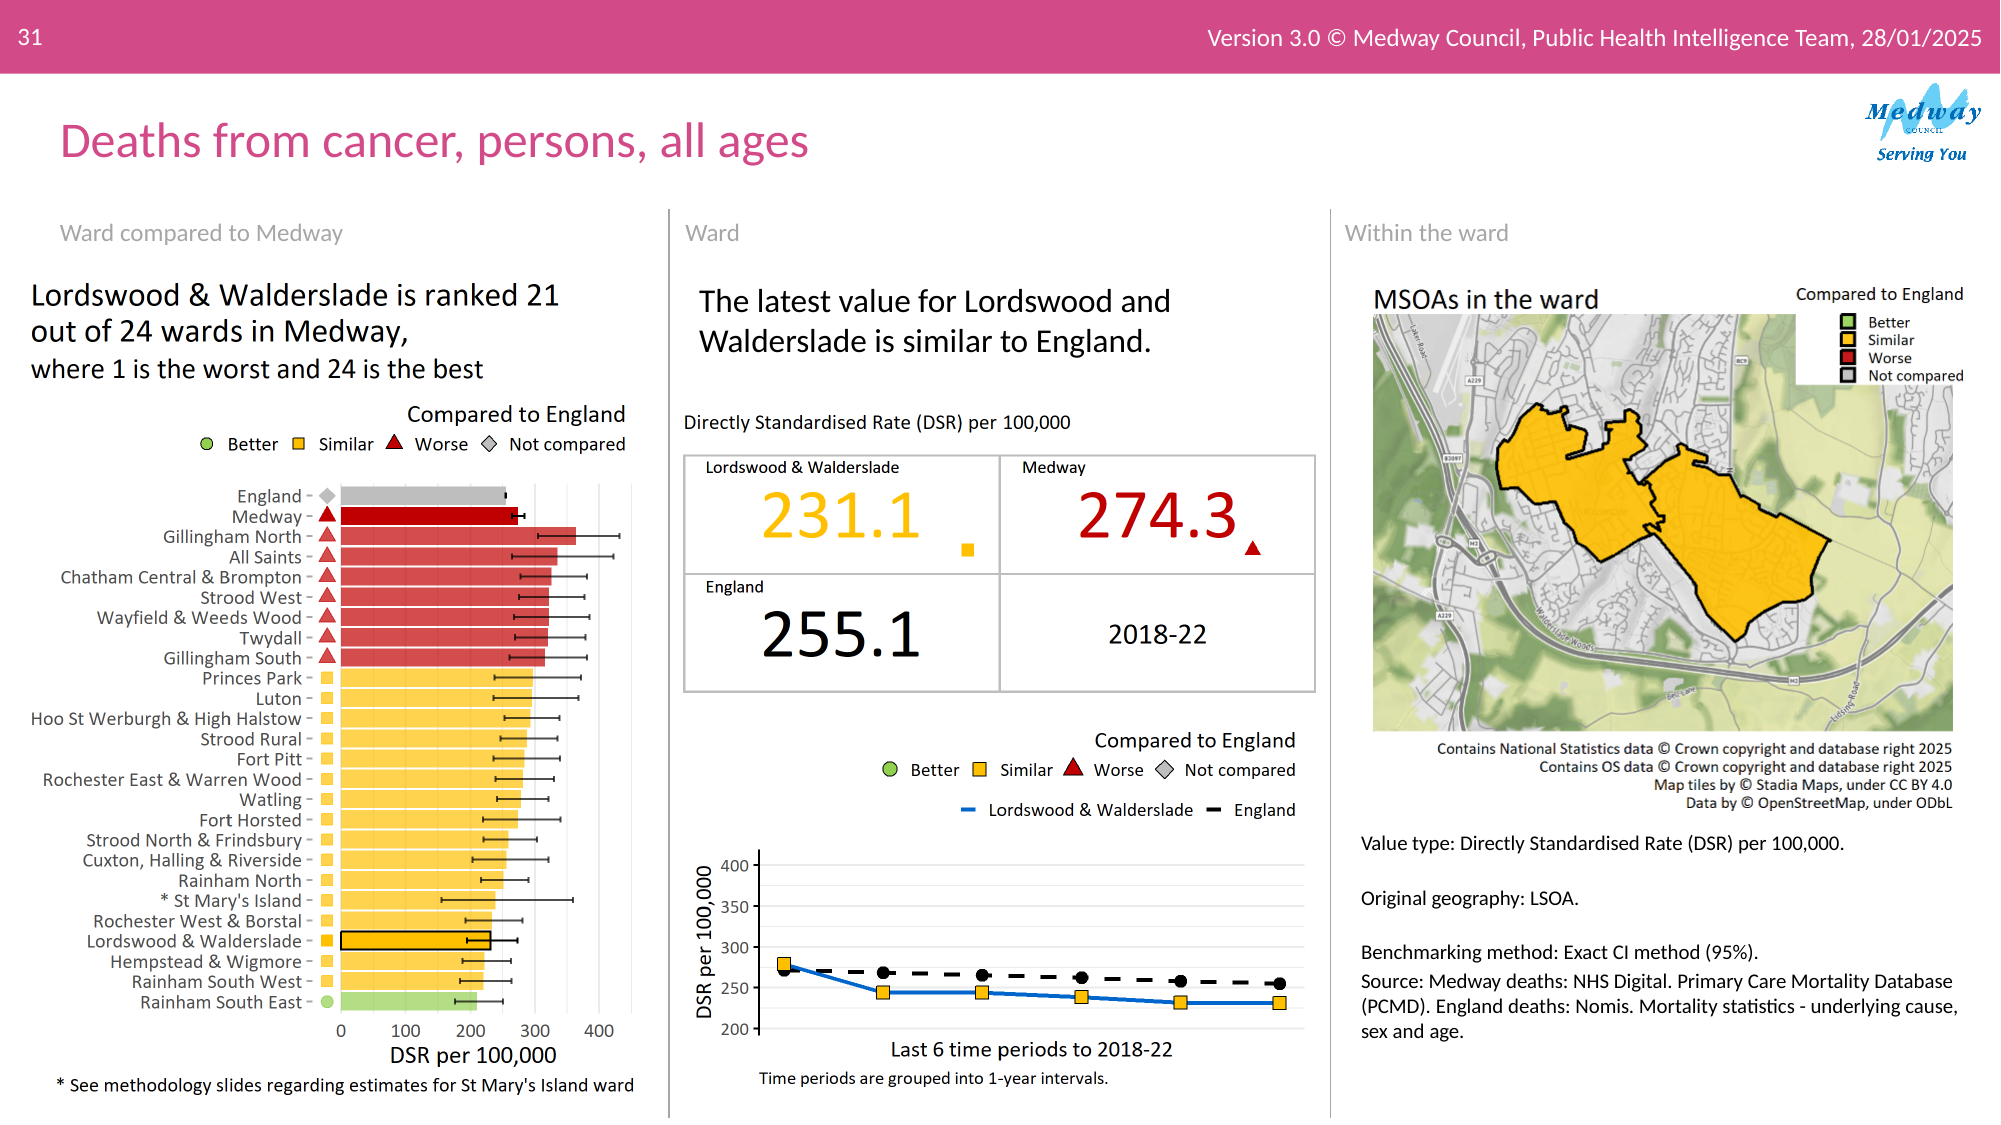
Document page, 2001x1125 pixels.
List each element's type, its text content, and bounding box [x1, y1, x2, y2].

slide_number 31 [2, 5, 239, 66]
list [683, 403, 1316, 693]
list The latest value for Lordswood and Walderslade is similar to England. [684, 272, 1316, 386]
list Version 3.0 © Medway Council, Public Health Intelligence Team, 28/01/2025 [881, 2, 2000, 72]
list Value type: Directly Standardised Rate (DSR) per 100,000. Original geography: LSOA. Benchmarking method: Exact CI method (95%). Source: Medway deaths: NHS Digital. Primary Care Mortality Database (PCMD). England deaths: Nomis. Mortality statistics - underlying cause, sex and age. [1346, 822, 1981, 1106]
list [683, 710, 1316, 1107]
title Deaths from cancer, persons, all ages [45, 83, 1866, 191]
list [19, 271, 646, 1107]
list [1345, 278, 1981, 811]
picture [1866, 83, 1981, 162]
